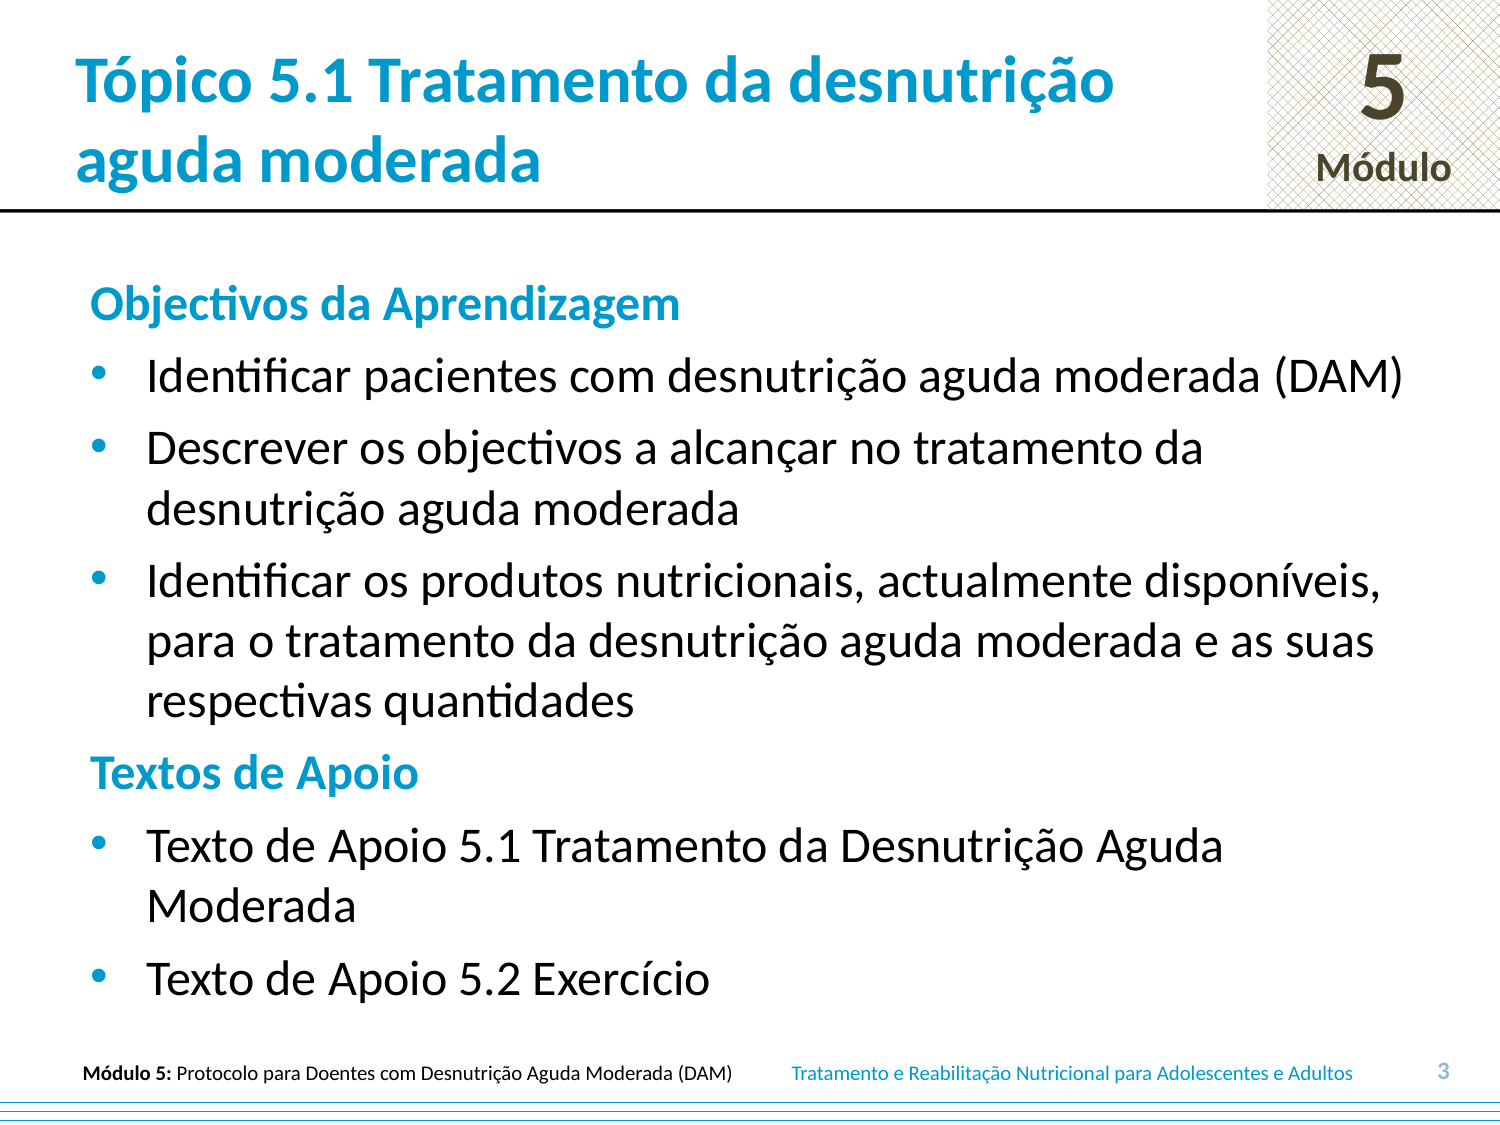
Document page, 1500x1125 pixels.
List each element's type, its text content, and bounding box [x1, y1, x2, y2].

title Tópico 5.1 Tratamento da desnutrição aguda moderada [0, 0, 1288, 233]
slide_number 3 [1389, 1050, 1465, 1088]
list Objectivos da Aprendizagem Identificar pacientes com desnutrição aguda moderada (DAM) Descrever os objectivos a alcançar no tratamento da desnutrição aguda moderada Identificar os produtos nutricionais, actualmente disponíveis, para o tratamento da desnutrição aguda moderada e as suas respectivas quantidades Textos de Apoio Texto de Apoio 5.1 Tratamento da Desnutrição Aguda Moderada Texto de Apoio 5.2 Exercício [74, 262, 1426, 1006]
